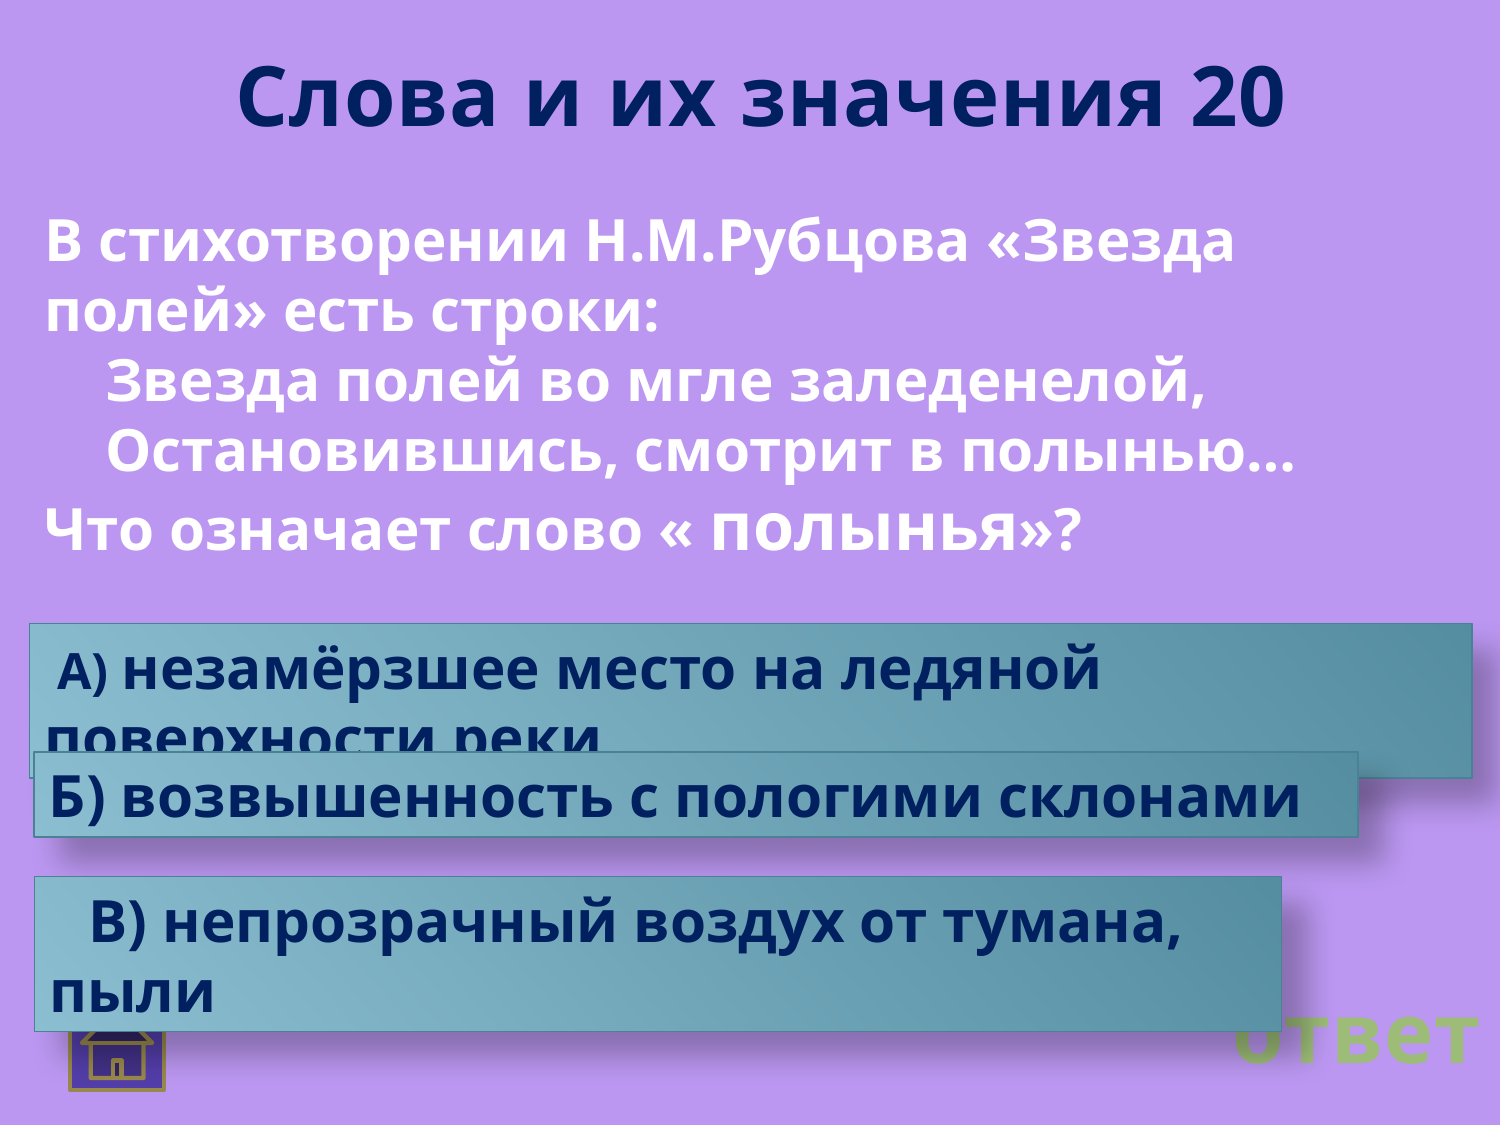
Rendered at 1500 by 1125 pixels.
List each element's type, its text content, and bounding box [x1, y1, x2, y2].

text_box Слова и их значения 20 [218, 35, 1306, 151]
text_box Б) возвышенность с пологими склонами [33, 751, 1359, 838]
text_box В) непрозрачный воздух от тумана, пыли [34, 876, 1282, 1032]
text_box В стихотворении Н.М.Рубцова «Звезда полей» есть строки: Звезда полей во мгле заледенелой, Остановившись, смотрит в полынью… Что означает слово « полынья»? [29, 196, 1459, 571]
text_box [68, 1072, 166, 1092]
text_box А) незамёрзшее место на ледяной поверхности реки [29, 623, 1473, 779]
text_box ответ [1217, 972, 1497, 1088]
